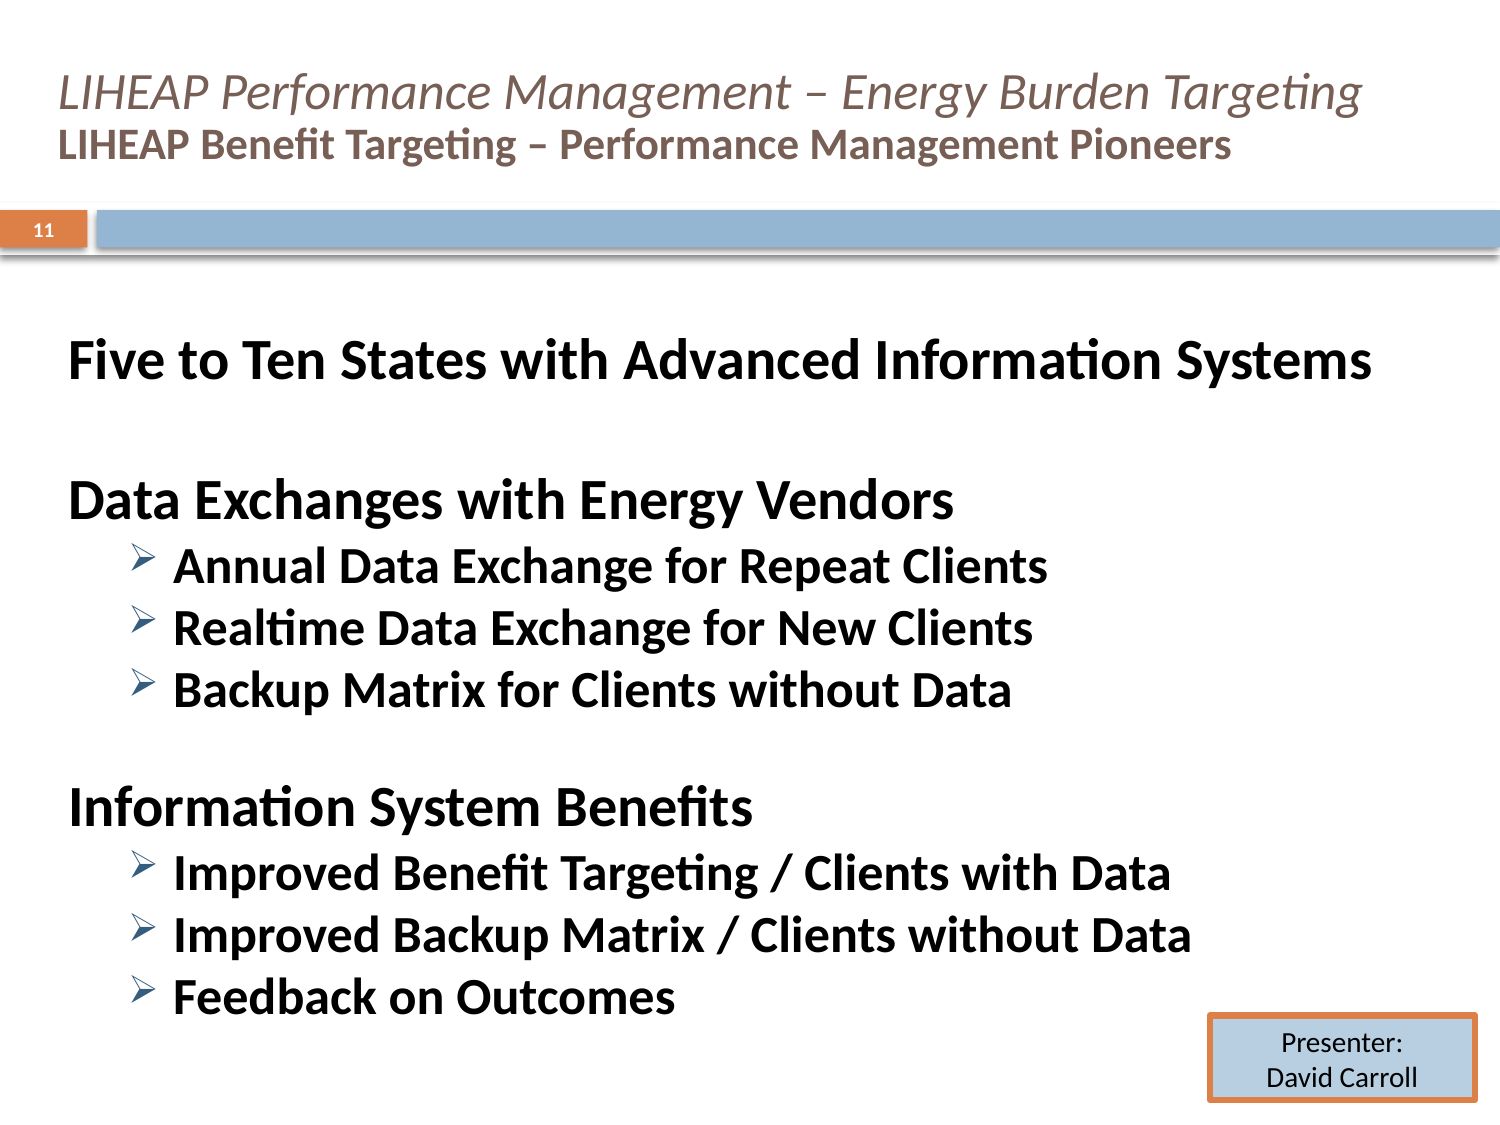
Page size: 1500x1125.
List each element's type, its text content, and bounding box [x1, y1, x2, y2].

slide_number 11 [0, 208, 88, 249]
title LIHEAP Performance Management – Energy Burden Targeting LIHEAP Benefit Targeting – Performance Management Pioneers [43, 35, 1438, 199]
list Five to Ten States with Advanced Information Systems Data Exchanges with Energy Vendors Annual Data Exchange for Repeat Clients Realtime Data Exchange for New Clients Backup Matrix for Clients without Data Information System Benefits Improved Benefit Targeting / Clients with Data Improved Backup Matrix / Clients without Data Feedback on Outcomes [53, 314, 1392, 1046]
text_box Presenter: David Carroll [1209, 1015, 1475, 1101]
